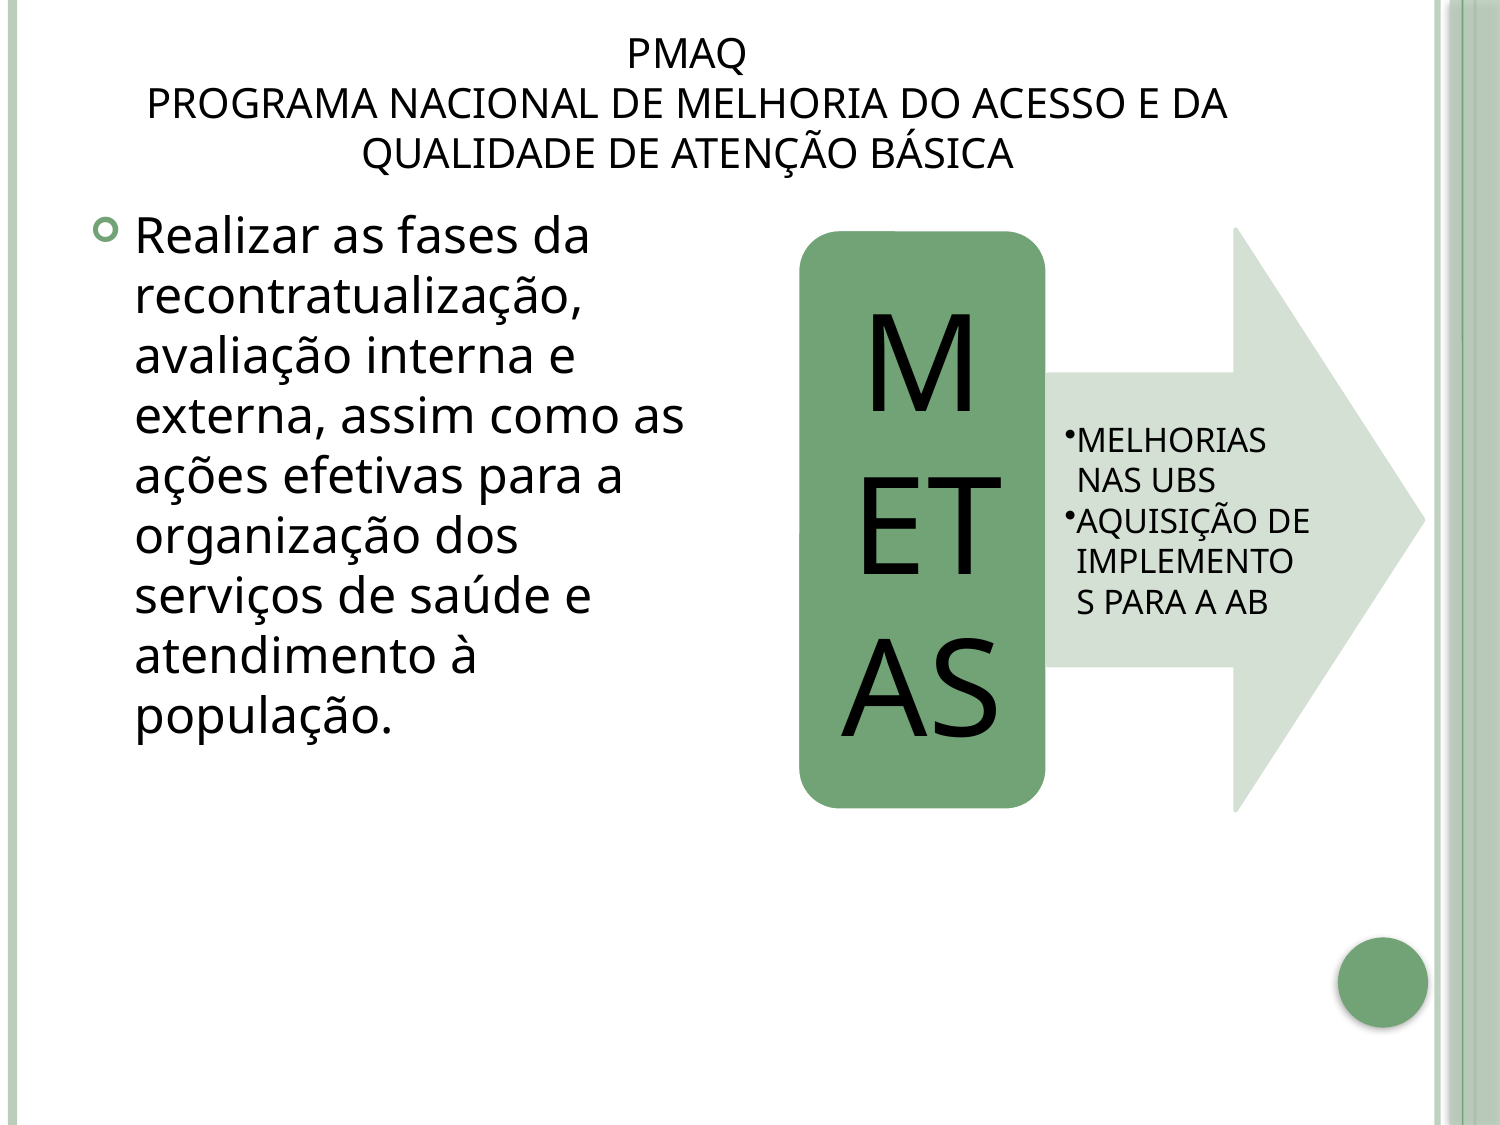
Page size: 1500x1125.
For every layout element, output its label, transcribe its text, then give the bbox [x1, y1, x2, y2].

title PMAQ PROGRAMA NACIONAL DE MELHORIA DO ACESSO E DA QUALIDADE DE ATENÇÃO BÁSICA [75, 0, 1300, 185]
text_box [796, 228, 1424, 812]
list Realizar as fases da recontratualização, avaliação interna e externa, assim como as ações efetivas para a organização dos serviços de saúde e atendimento à população. [74, 196, 704, 1063]
